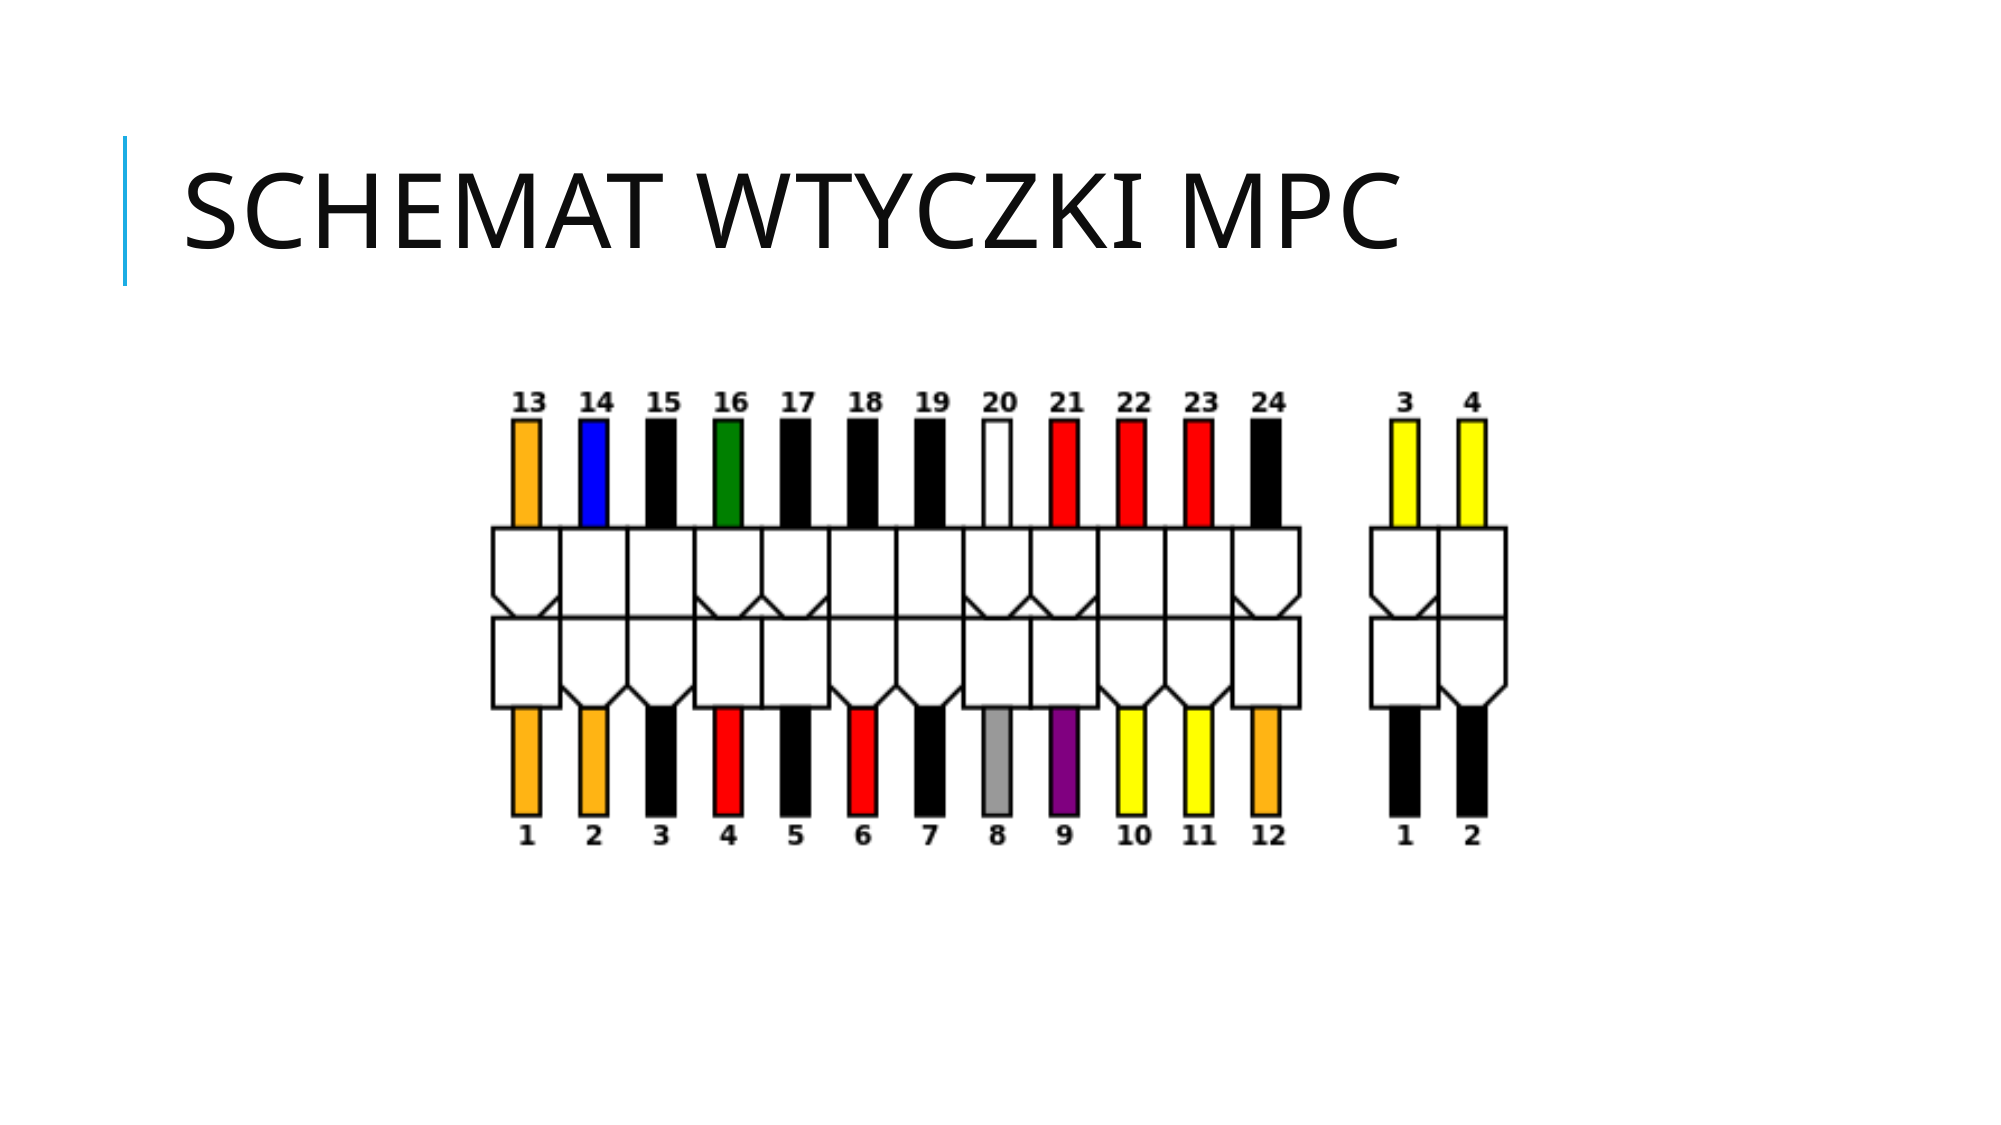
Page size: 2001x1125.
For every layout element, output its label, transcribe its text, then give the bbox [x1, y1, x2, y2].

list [469, 370, 1531, 868]
title Schemat wtyczki MPC [168, 96, 1763, 342]
